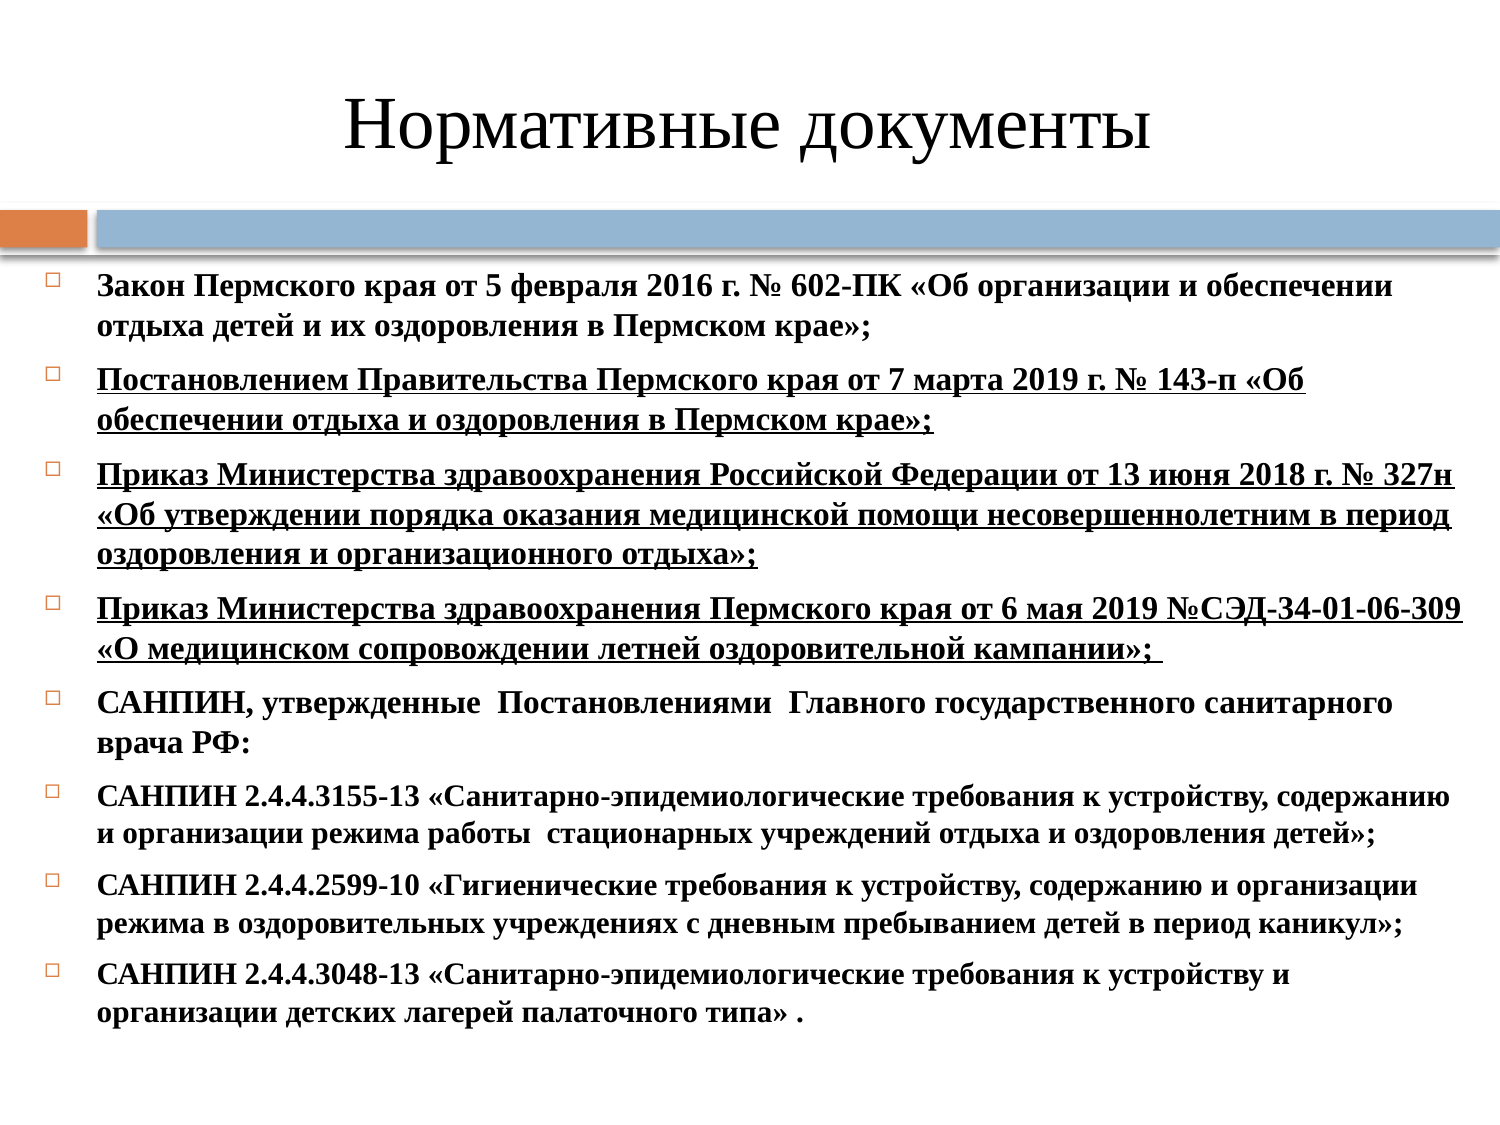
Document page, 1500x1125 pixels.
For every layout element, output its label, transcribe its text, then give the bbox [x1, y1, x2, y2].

title Нормативные документы [58, 37, 1438, 200]
list Закон Пермского края от 5 февраля 2016 г. № 602-ПК «Об организации и обеспечении отдыха детей и их оздоровления в Пермском крае»; Постановлением Правительства Пермского края от 7 марта 2019 г. № 143-п «Об обеспечении отдыха и оздоровления в Пермском крае»; Приказ Министерства здравоохранения Российской Федерации от 13 июня 2018 г. № 327н «Об утверждении порядка оказания медицинской помощи несовершеннолетним в период оздоровления и организационного отдыха»; Приказ Министерства здравоохранения Пермского края от 6 мая 2019 №СЭД-34-01-06-309 «О медицинском сопровождении летней оздоровительной кампании»; САНПИН, утвержденные Постановлениями Главного государственного санитарного врача РФ: САНПИН 2.4.4.3155-13 «Санитарно-эпидемиологические требования к устройству, содержанию и организации режима работы стационарных учреждений отдыха и оздоровления детей»; САНПИН 2.4.4.2599-10 «Гигиенические требования к устройству, содержанию и организации режима в оздоровительных учреждениях с дневным пребыванием детей в период каникул»; САНПИН 2.4.4.3048-13 «Санитарно-эпидемиологические требования к устройству и организации детских лагерей палаточного типа» . [29, 255, 1483, 1094]
